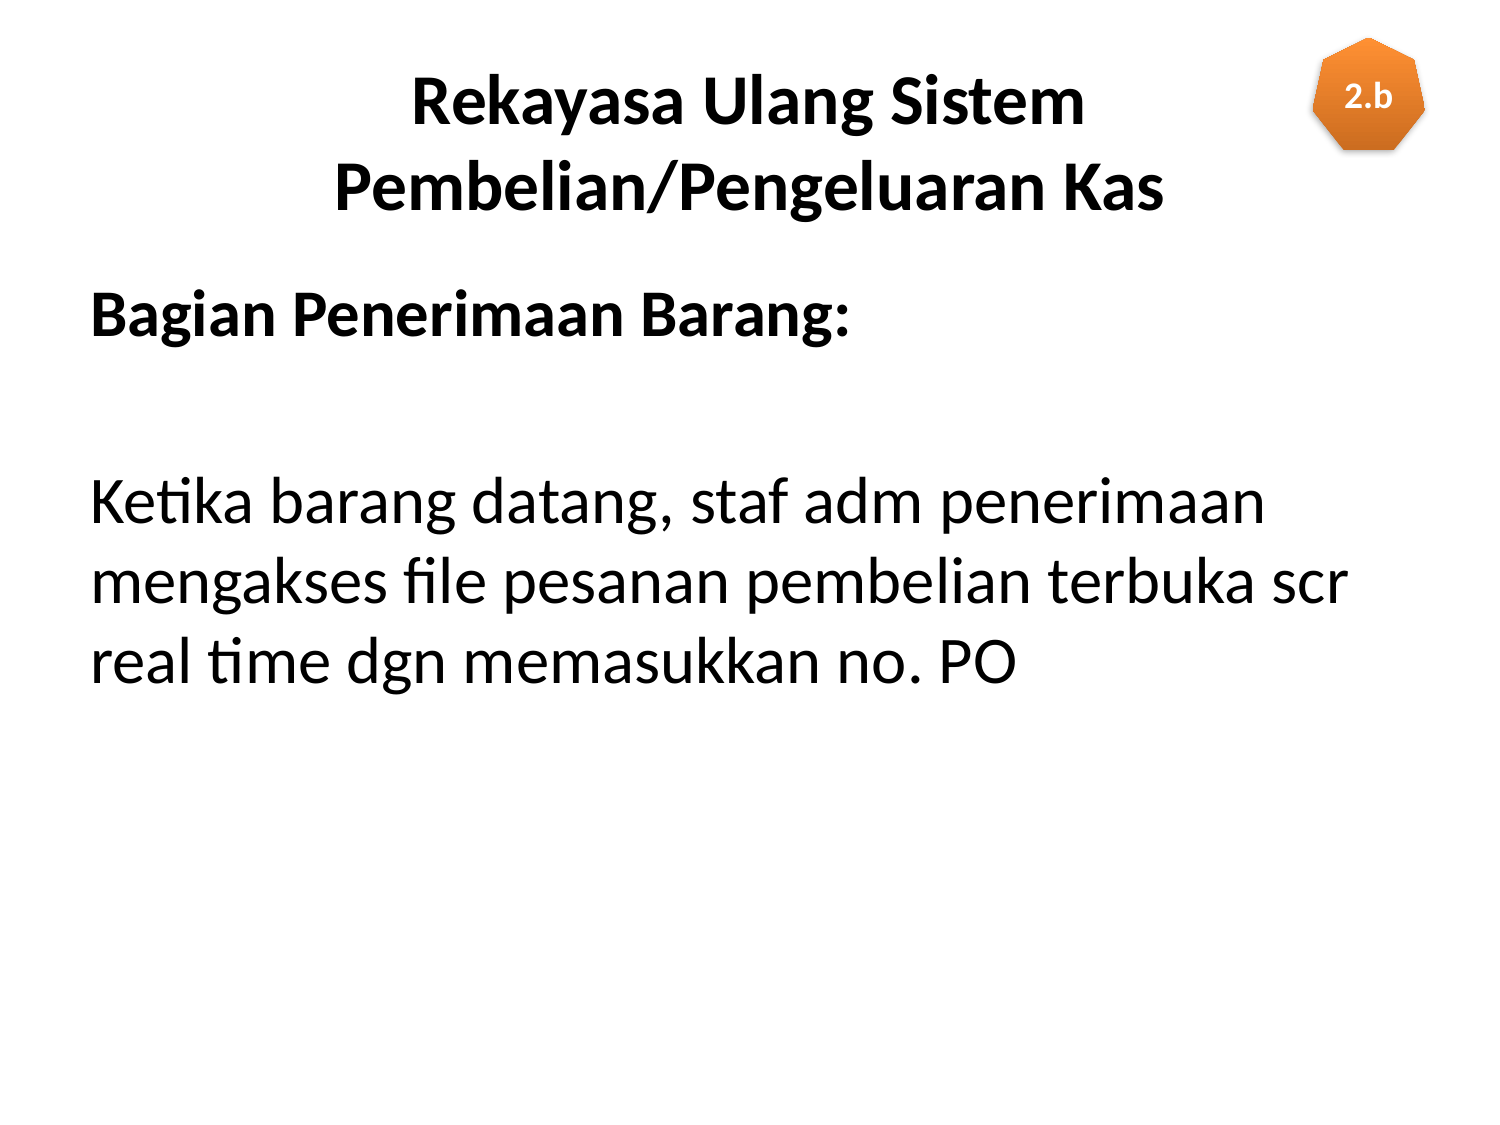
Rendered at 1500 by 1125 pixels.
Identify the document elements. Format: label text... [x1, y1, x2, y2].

title Rekayasa Ulang Sistem Pembelian/Pengeluaran Kas [75, 45, 1425, 233]
list Bagian Penerimaan Barang: Ketika barang datang, staf adm penerimaan mengakses file pesanan pembelian terbuka scr real time dgn memasukkan no. PO [75, 262, 1425, 1005]
text_box 2.b [1312, 37, 1426, 150]
